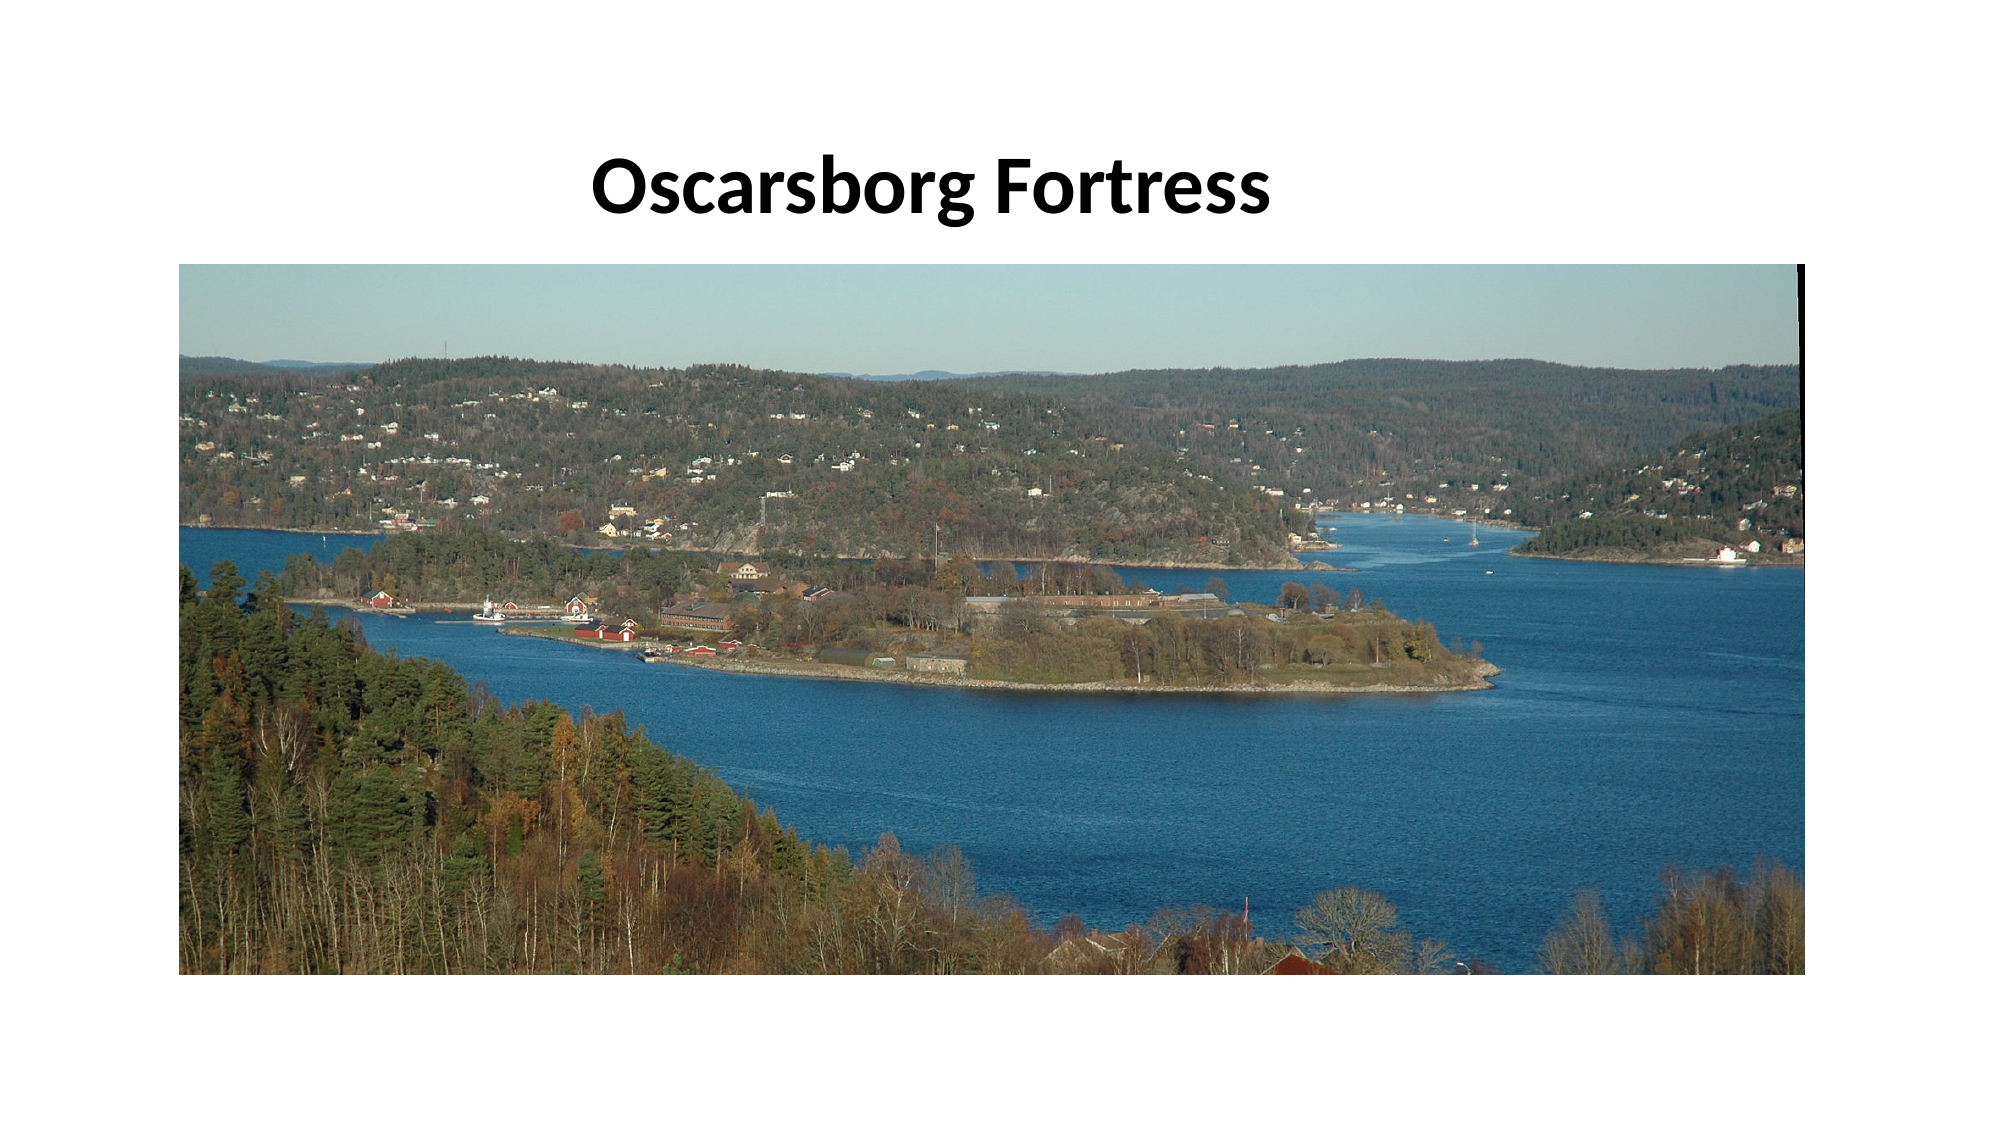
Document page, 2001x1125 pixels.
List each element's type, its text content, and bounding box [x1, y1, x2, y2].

picture [179, 264, 1805, 975]
text_box Oscarsborg Fortress [577, 122, 1311, 238]
